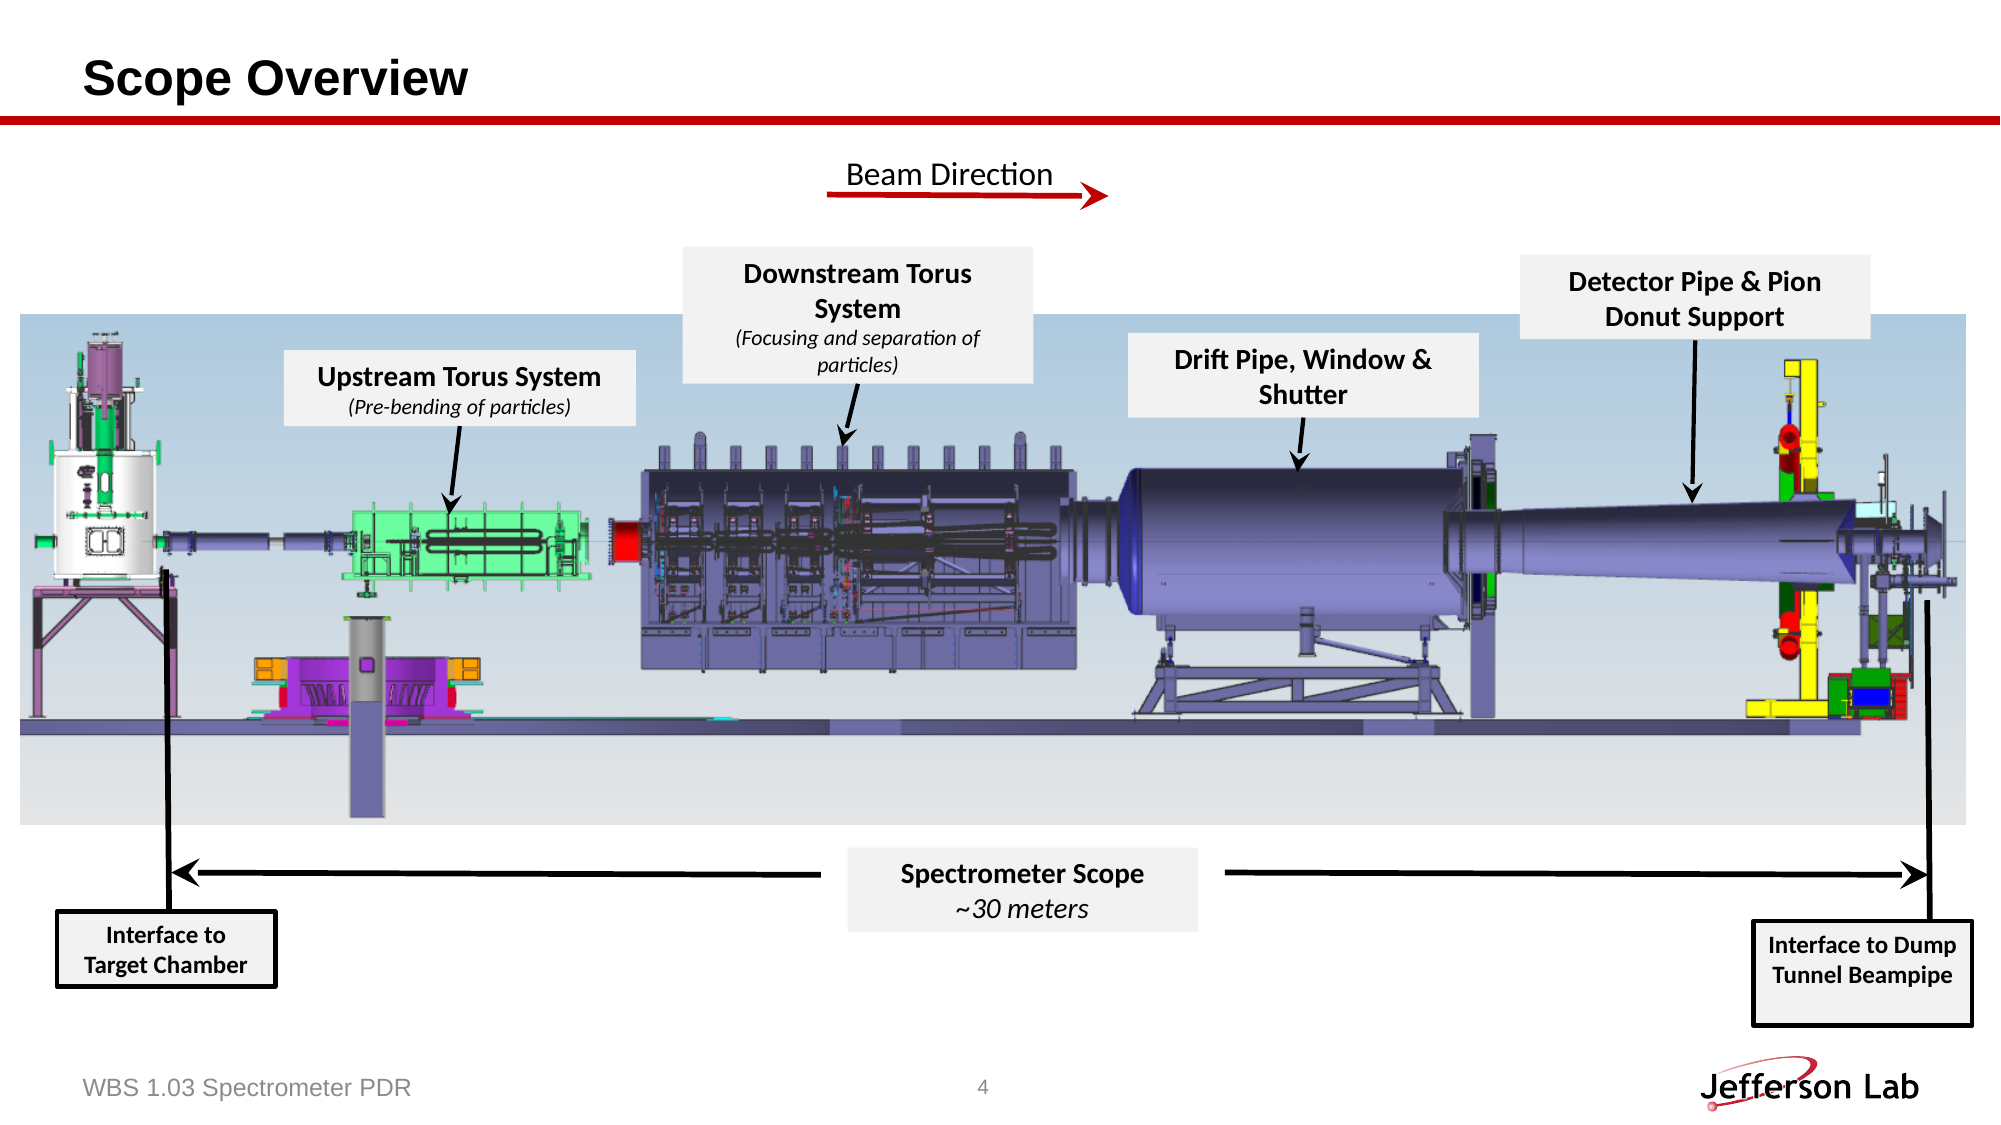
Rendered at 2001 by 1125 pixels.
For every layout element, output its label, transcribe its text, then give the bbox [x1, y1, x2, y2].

text_box Spectrometer Scope ~30 meters [847, 847, 1199, 933]
text_box Beam Direction [831, 144, 1070, 194]
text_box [842, 350, 858, 447]
slide_number 4 [925, 1060, 1042, 1111]
text_box Interface to Dump Tunnel Beampipe [1753, 921, 1972, 1026]
picture [1698, 1047, 1933, 1124]
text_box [1692, 340, 1696, 504]
title Scope Overview [67, 39, 1919, 120]
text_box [1297, 418, 1304, 473]
text_box Interface to Target Chamber [56, 911, 276, 987]
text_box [283, 174, 1034, 428]
footer WBS 1.03 Spectrometer PDR [67, 1060, 925, 1112]
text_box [166, 569, 170, 912]
picture [20, 314, 1966, 825]
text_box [449, 427, 460, 515]
text_box Detector Pipe & Pion Donut Support [1519, 254, 1871, 314]
